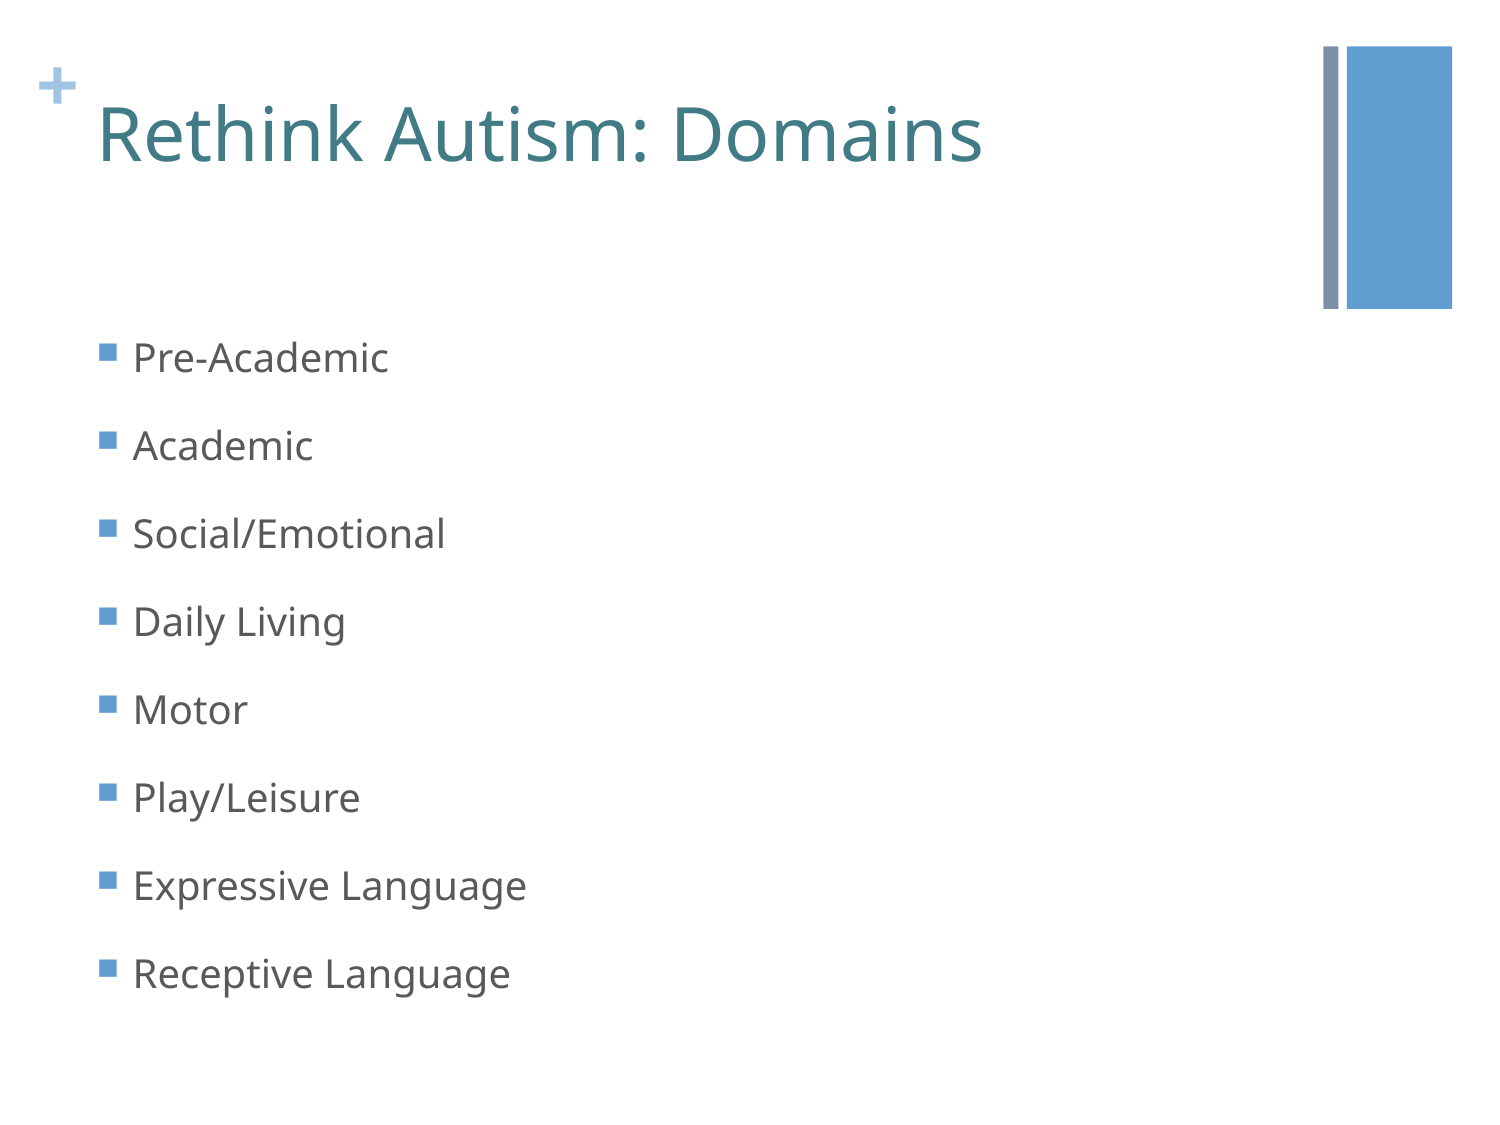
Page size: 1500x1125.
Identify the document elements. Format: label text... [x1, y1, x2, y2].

title Rethink Autism: Domains [81, 79, 1322, 263]
list Pre-Academic Academic Social/Emotional Daily Living Motor Play/Leisure Expressive Language Receptive Language [81, 324, 1322, 1005]
